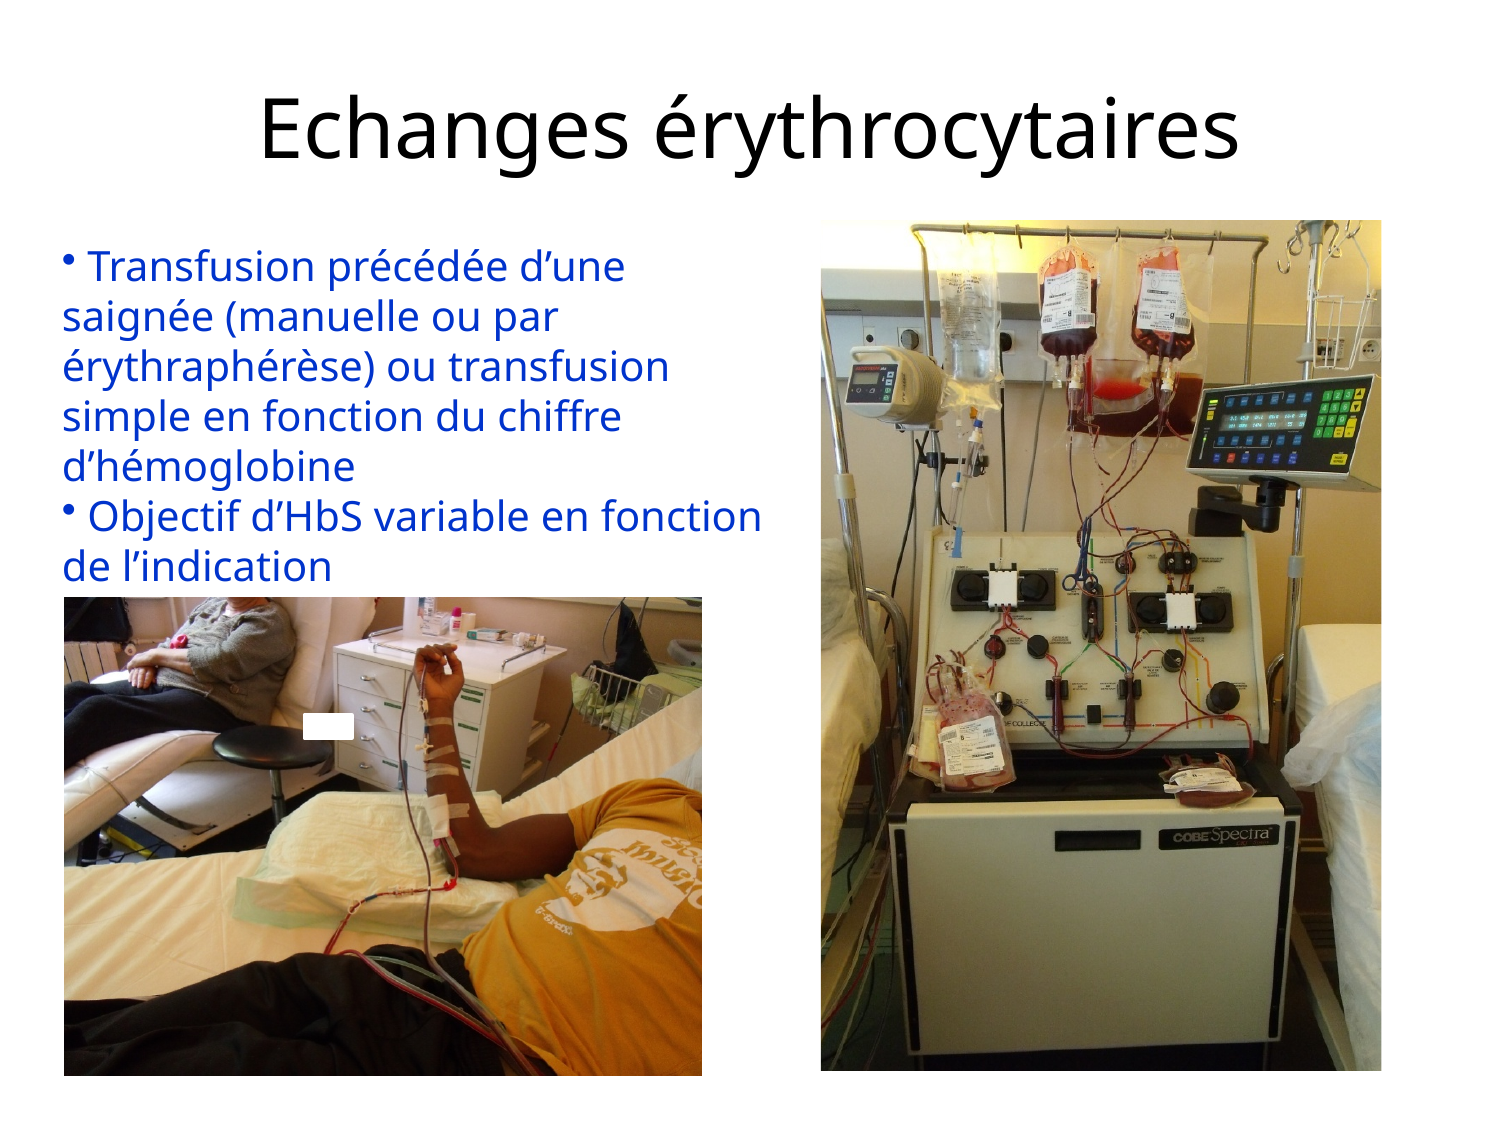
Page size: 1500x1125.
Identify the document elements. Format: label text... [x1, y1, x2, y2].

picture [820, 219, 1382, 1071]
picture [64, 597, 702, 1076]
text_box Transfusion précédée d’une saignée (manuelle ou par érythraphérèse) ou transfusion simple en fonction du chiffre d’hémoglobine Objectif d’HbS variable en fonction de l’indication [47, 181, 798, 597]
title Echanges érythrocytaires [112, 31, 1388, 219]
